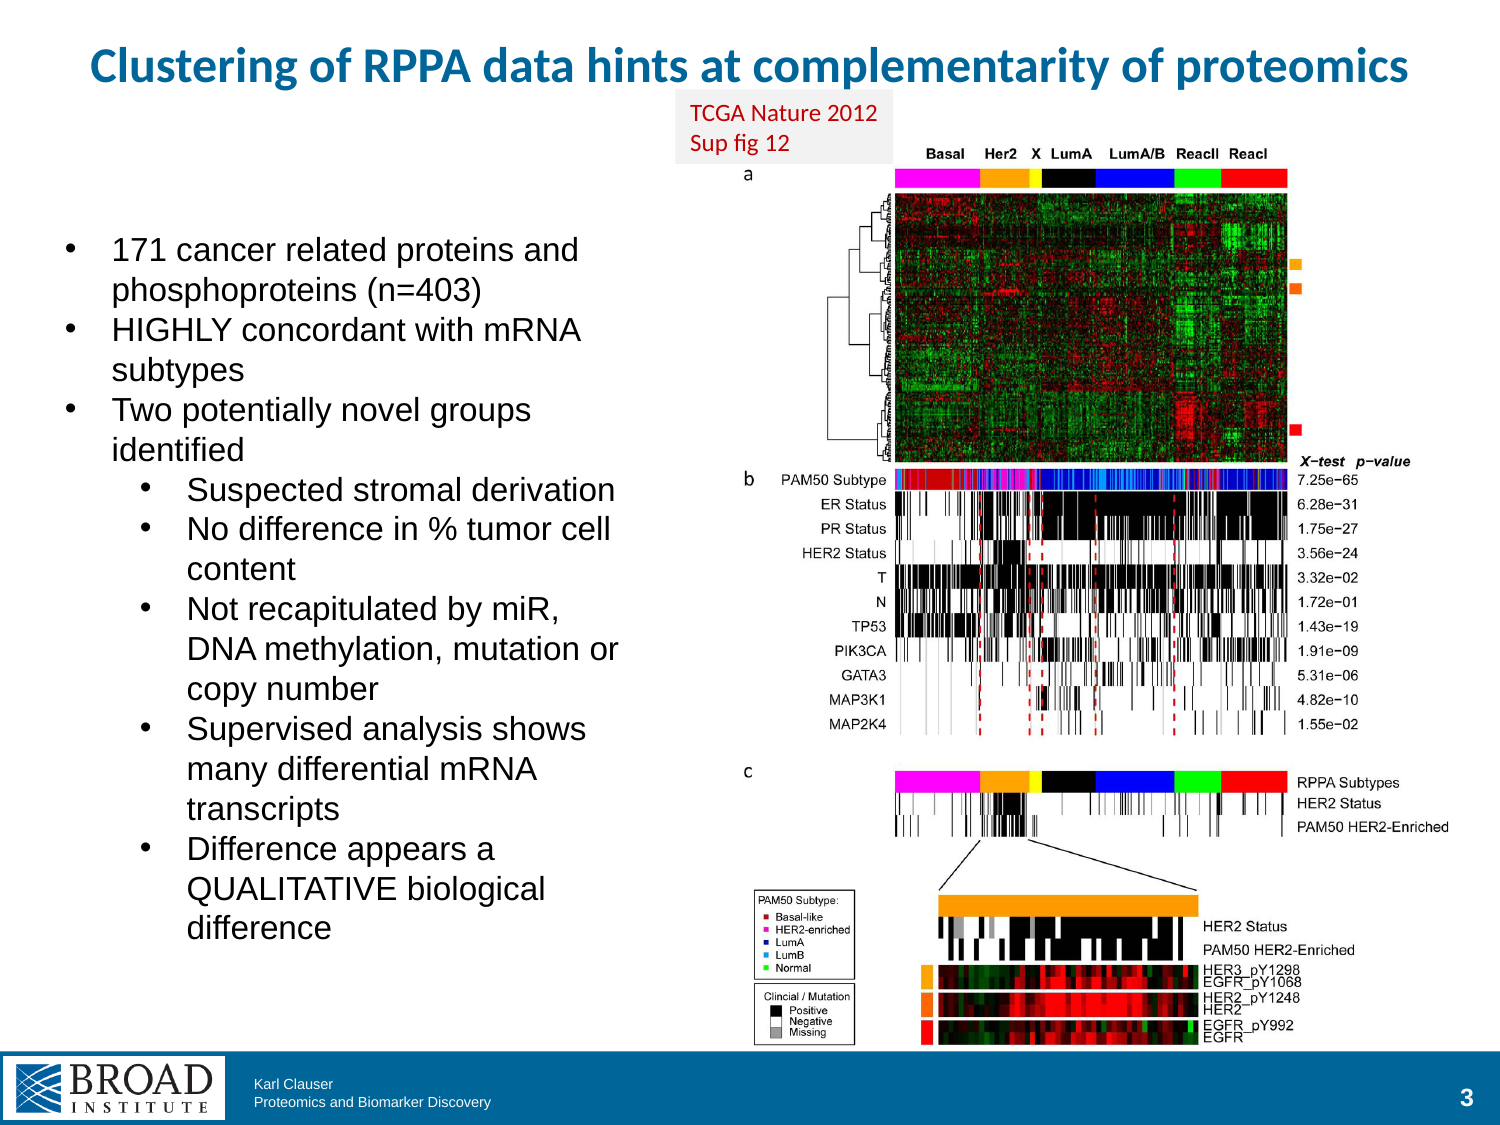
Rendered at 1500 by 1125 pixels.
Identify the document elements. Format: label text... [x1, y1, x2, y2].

slide_number 3 [1385, 1073, 1490, 1112]
text_box 171 cancer related proteins and phosphoproteins (n=403) HIGHLY concordant with mRNA subtypes Two potentially novel groups identified Suspected stromal derivation No difference in % tumor cell content Not recapitulated by miR, DNA methylation, mutation or copy number Supervised analysis shows many differential mRNA transcripts Difference appears a QUALITATIVE biological difference [50, 220, 652, 955]
text_box TCGA Nature 2012 Sup fig 12 [675, 89, 894, 164]
picture [4, 1057, 224, 1119]
picture [743, 146, 1450, 1048]
title Clustering of RPPA data hints at complementarity of proteomics [19, 20, 1480, 105]
